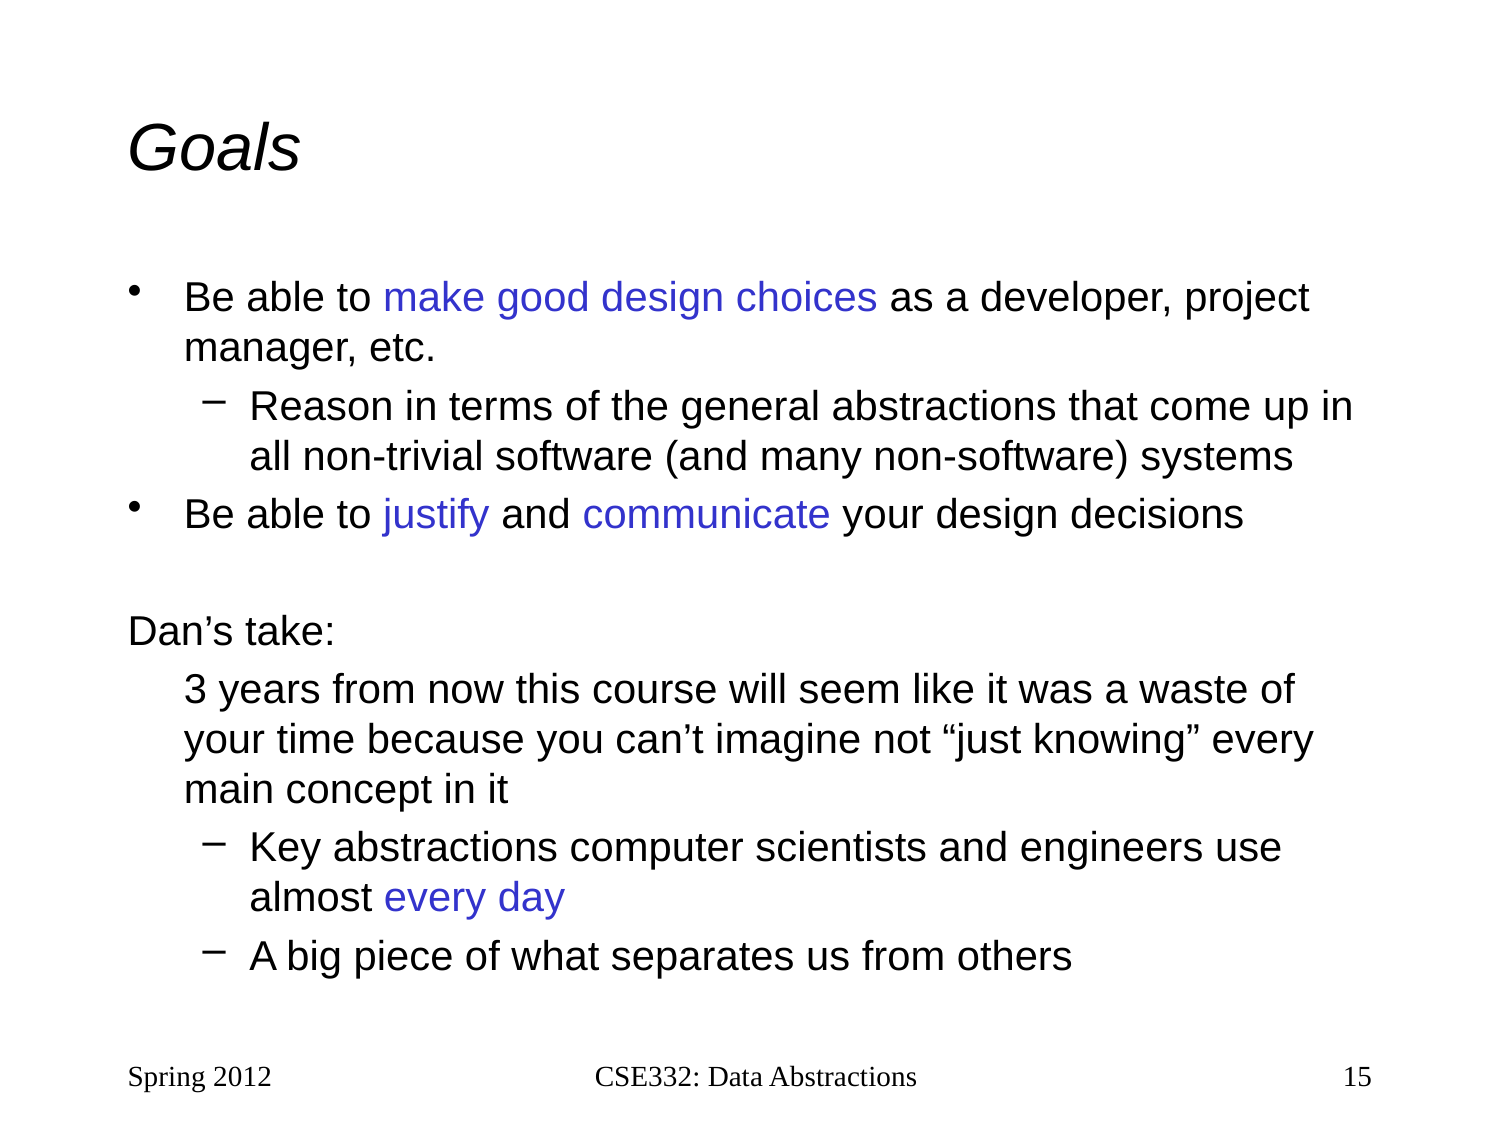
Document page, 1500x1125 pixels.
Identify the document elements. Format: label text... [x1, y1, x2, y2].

list Be able to make good design choices as a developer, project manager, etc. Reason in terms of the general abstractions that come up in all non-trivial software (and many non-software) systems Be able to justify and communicate your design decisions Dan’s take: 3 years from now this course will seem like it was a waste of your time because you can’t imagine not “just knowing” every main concept in it Key abstractions computer scientists and engineers use almost every day A big piece of what separates us from others [112, 262, 1388, 1001]
slide_number 15 [1074, 1049, 1388, 1125]
slide_number Spring 2012 [112, 1049, 426, 1125]
footer CSE332: Data Abstractions [474, 1049, 1038, 1125]
title Goals [112, 49, 1388, 238]
